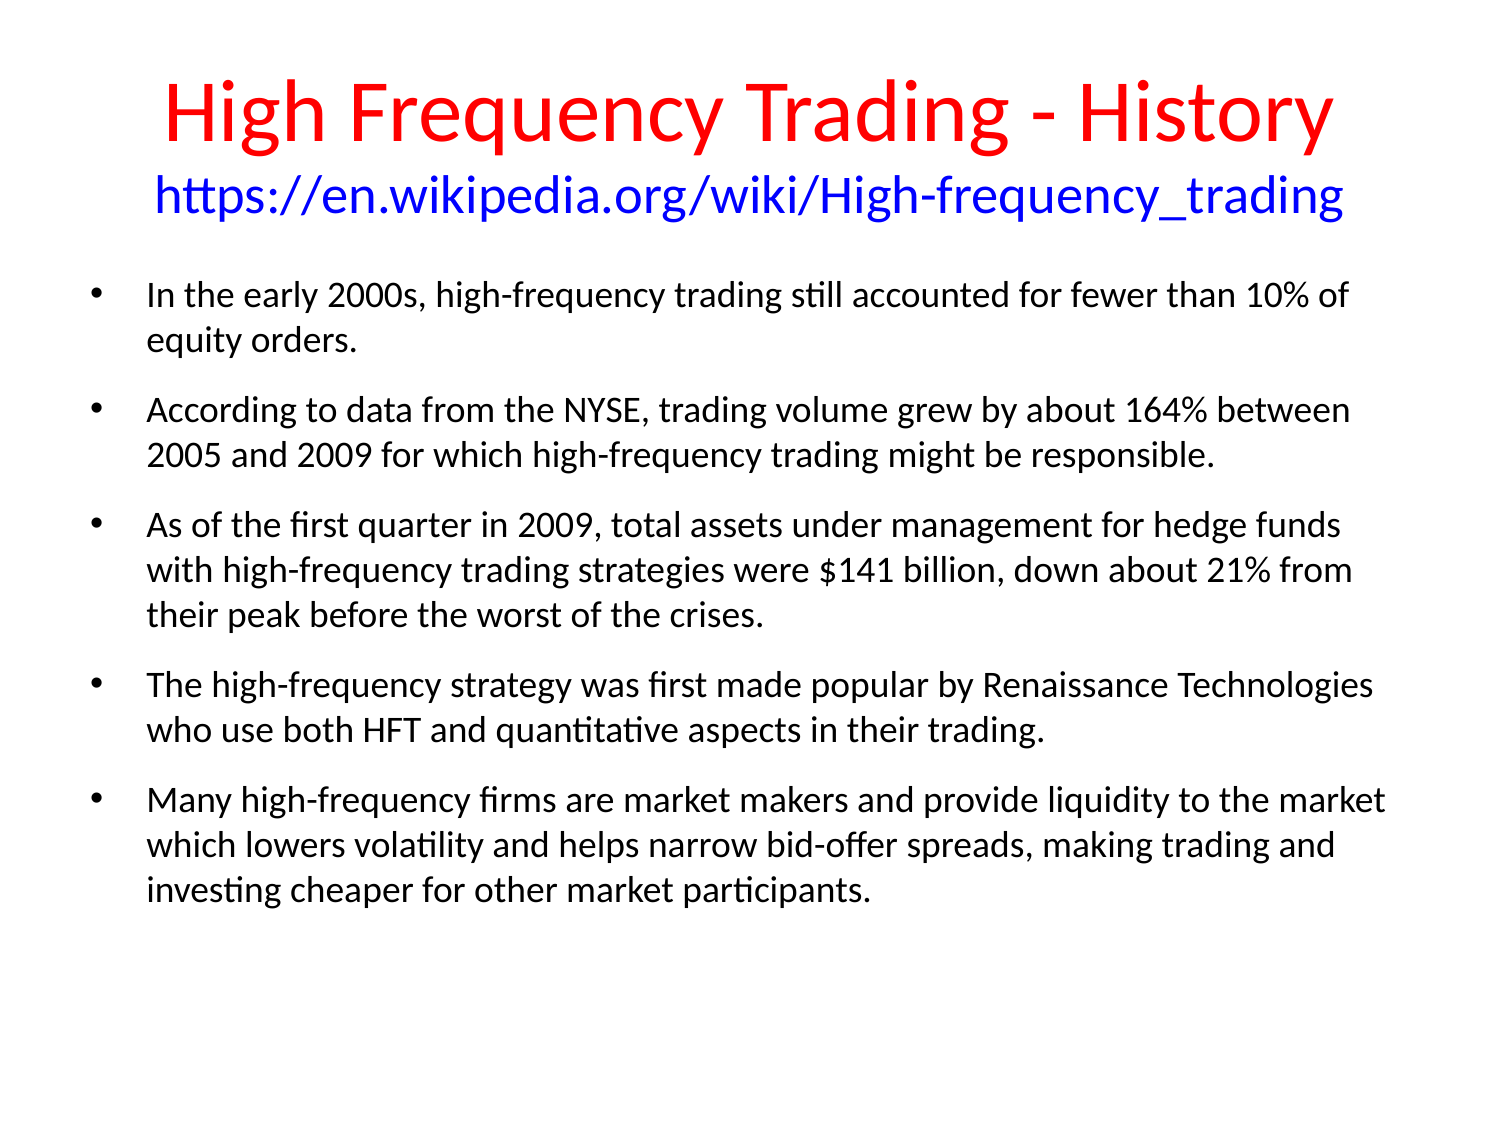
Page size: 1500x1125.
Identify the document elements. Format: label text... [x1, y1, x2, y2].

list In the early 2000s, high-frequency trading still accounted for fewer than 10% of equity orders. According to data from the NYSE, trading volume grew by about 164% between 2005 and 2009 for which high-frequency trading might be responsible. As of the first quarter in 2009, total assets under management for hedge funds with high-frequency trading strategies were $141 billion, down about 21% from their peak before the worst of the crises. The high-frequency strategy was first made popular by Renaissance Technologies who use both HFT and quantitative aspects in their trading. Many high-frequency firms are market makers and provide liquidity to the market which lowers volatility and helps narrow bid-offer spreads, making trading and investing cheaper for other market participants. [75, 262, 1425, 1005]
title High Frequency Trading - History https://en.wikipedia.org/wiki/High-frequency_trading [75, 45, 1425, 233]
